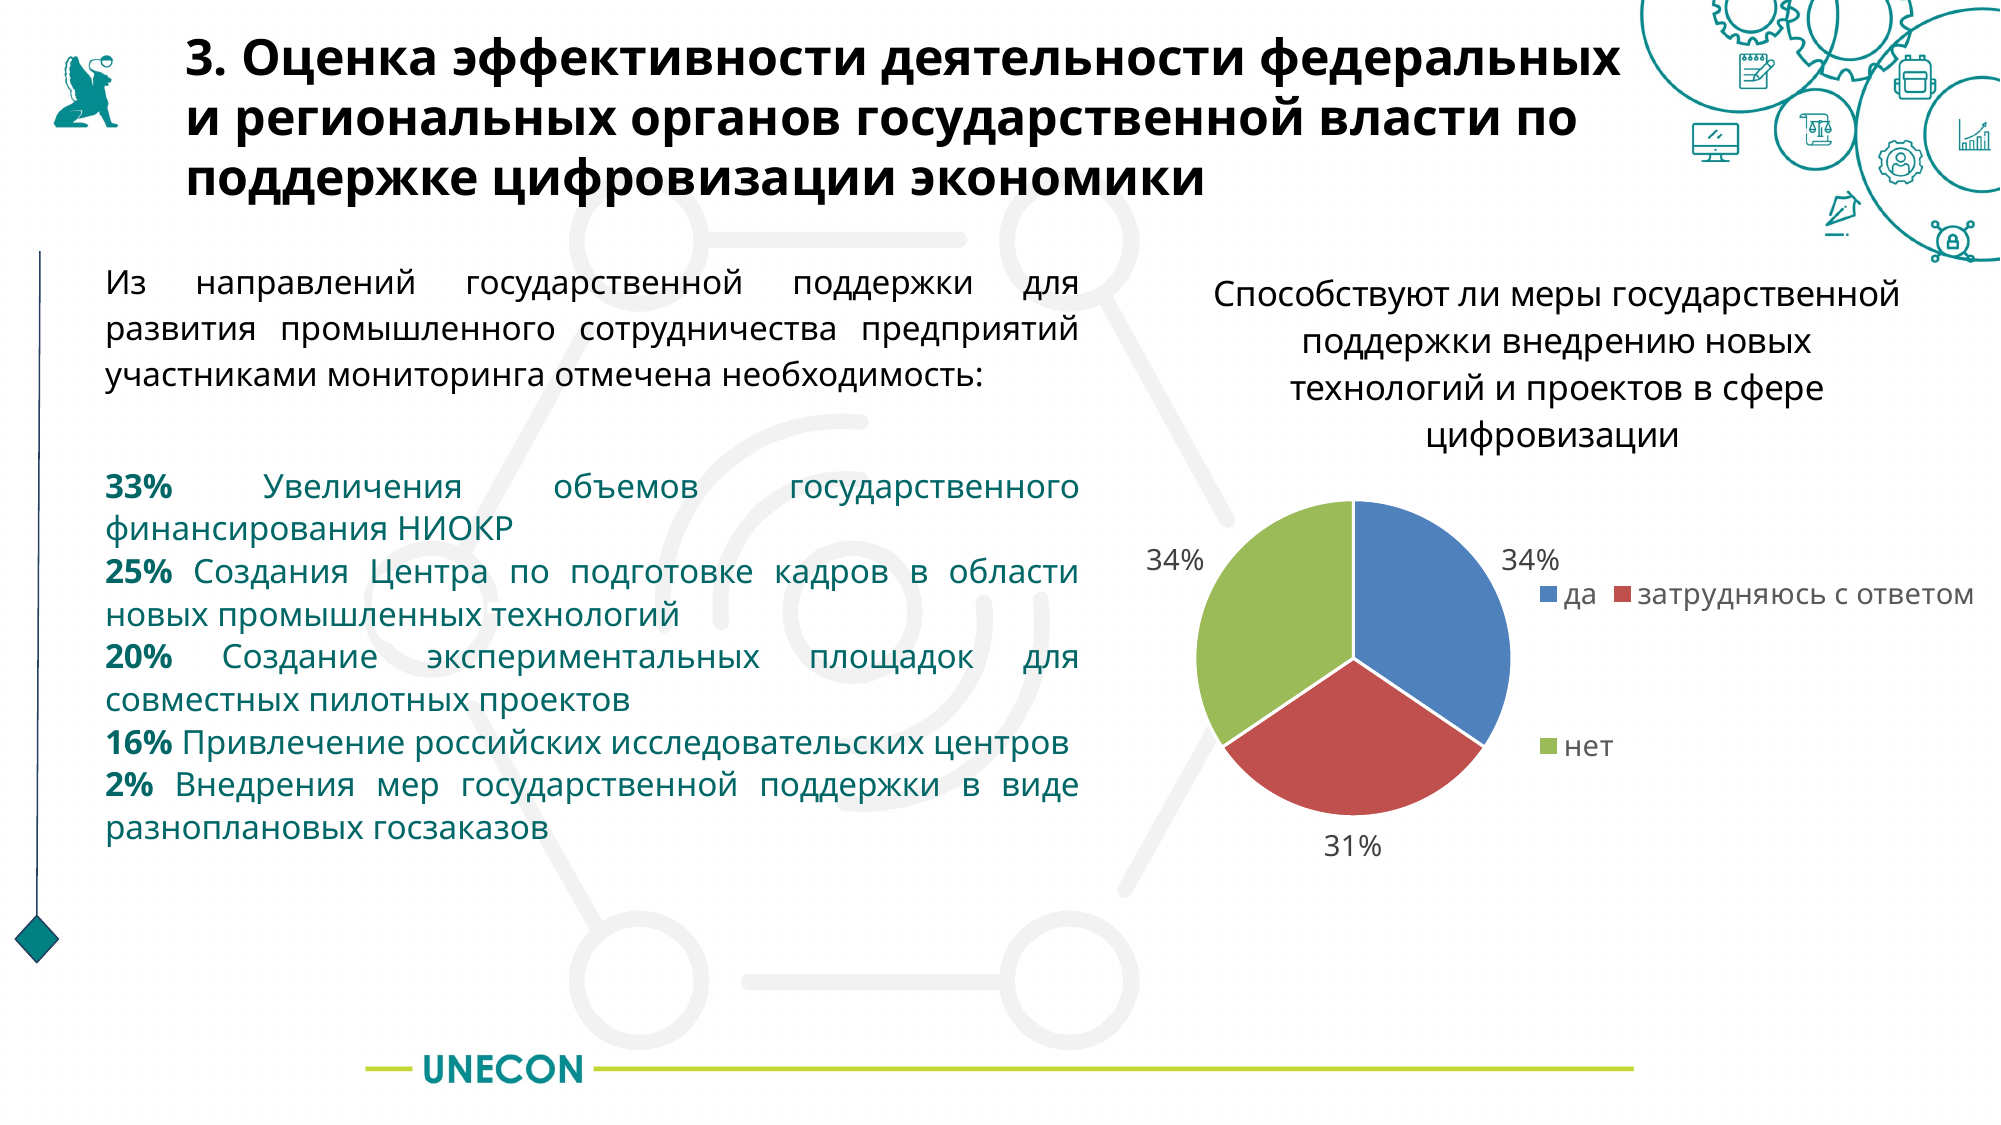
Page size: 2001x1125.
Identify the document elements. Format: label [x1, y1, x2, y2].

chart [1110, 241, 2000, 954]
text_box [36, 250, 41, 916]
text_box [361, 171, 1350, 1051]
picture [0, 0, 2000, 1125]
